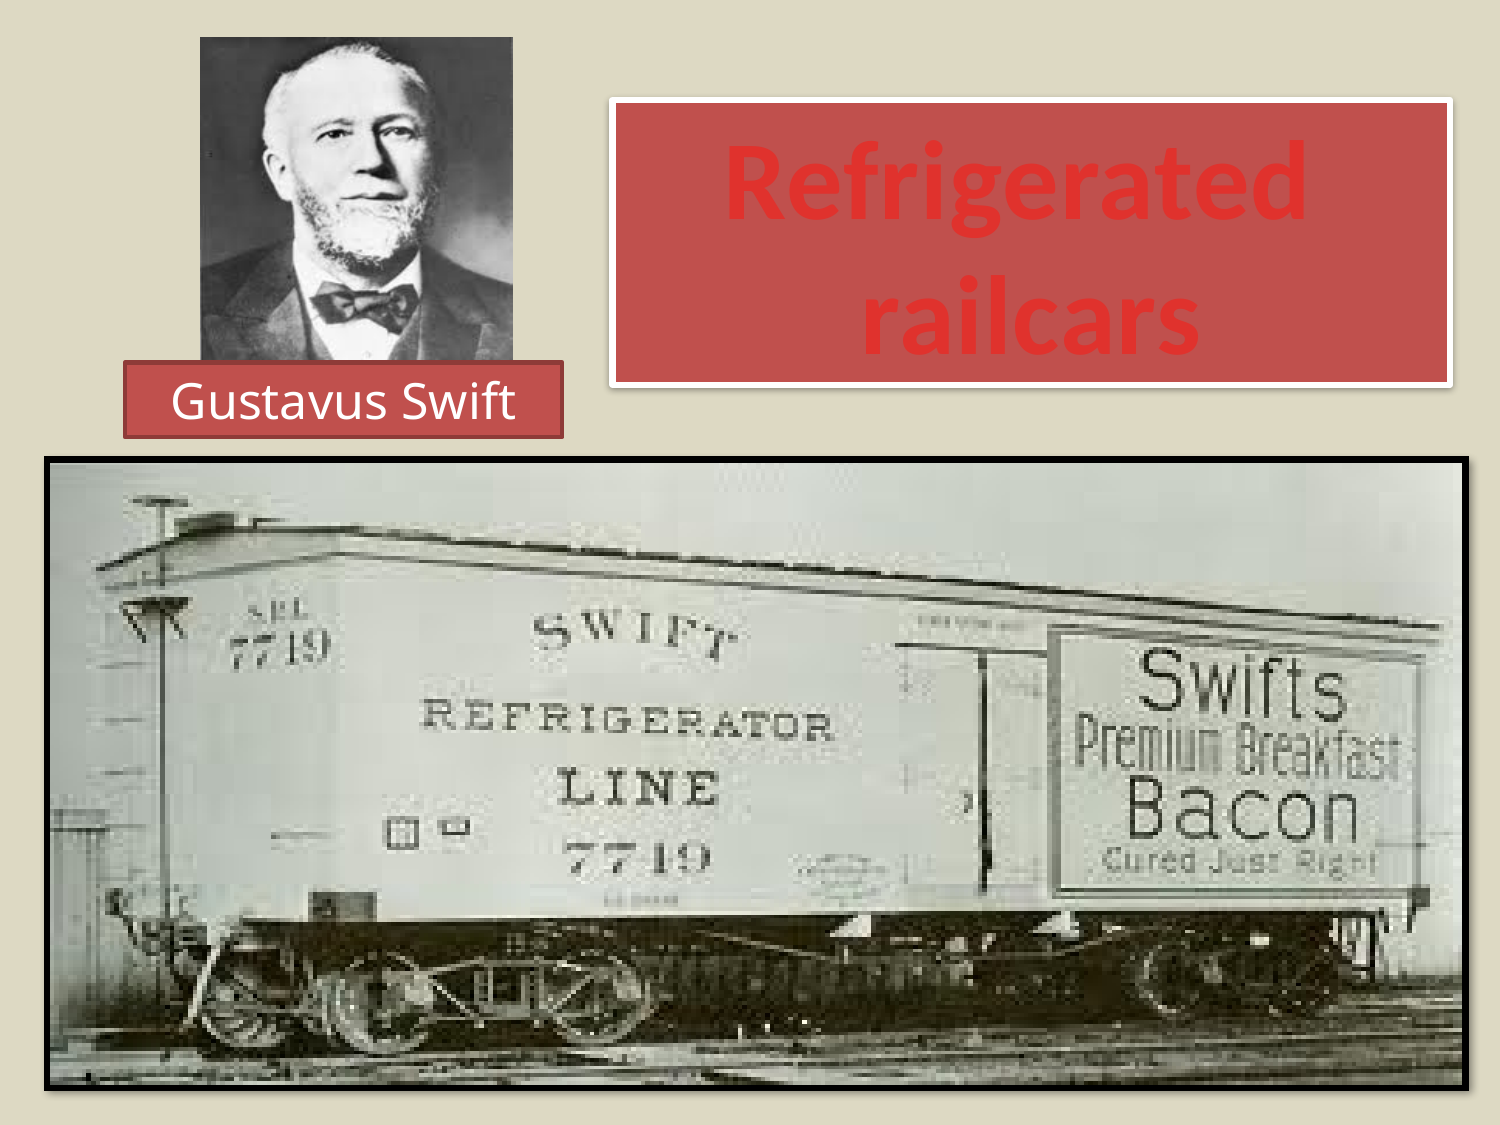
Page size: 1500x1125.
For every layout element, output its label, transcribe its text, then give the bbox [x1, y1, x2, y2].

picture [49, 462, 1463, 1086]
text_box Gustavus Swift [123, 360, 564, 439]
picture [199, 37, 513, 387]
text_box Refrigerated railcars [609, 97, 1453, 388]
